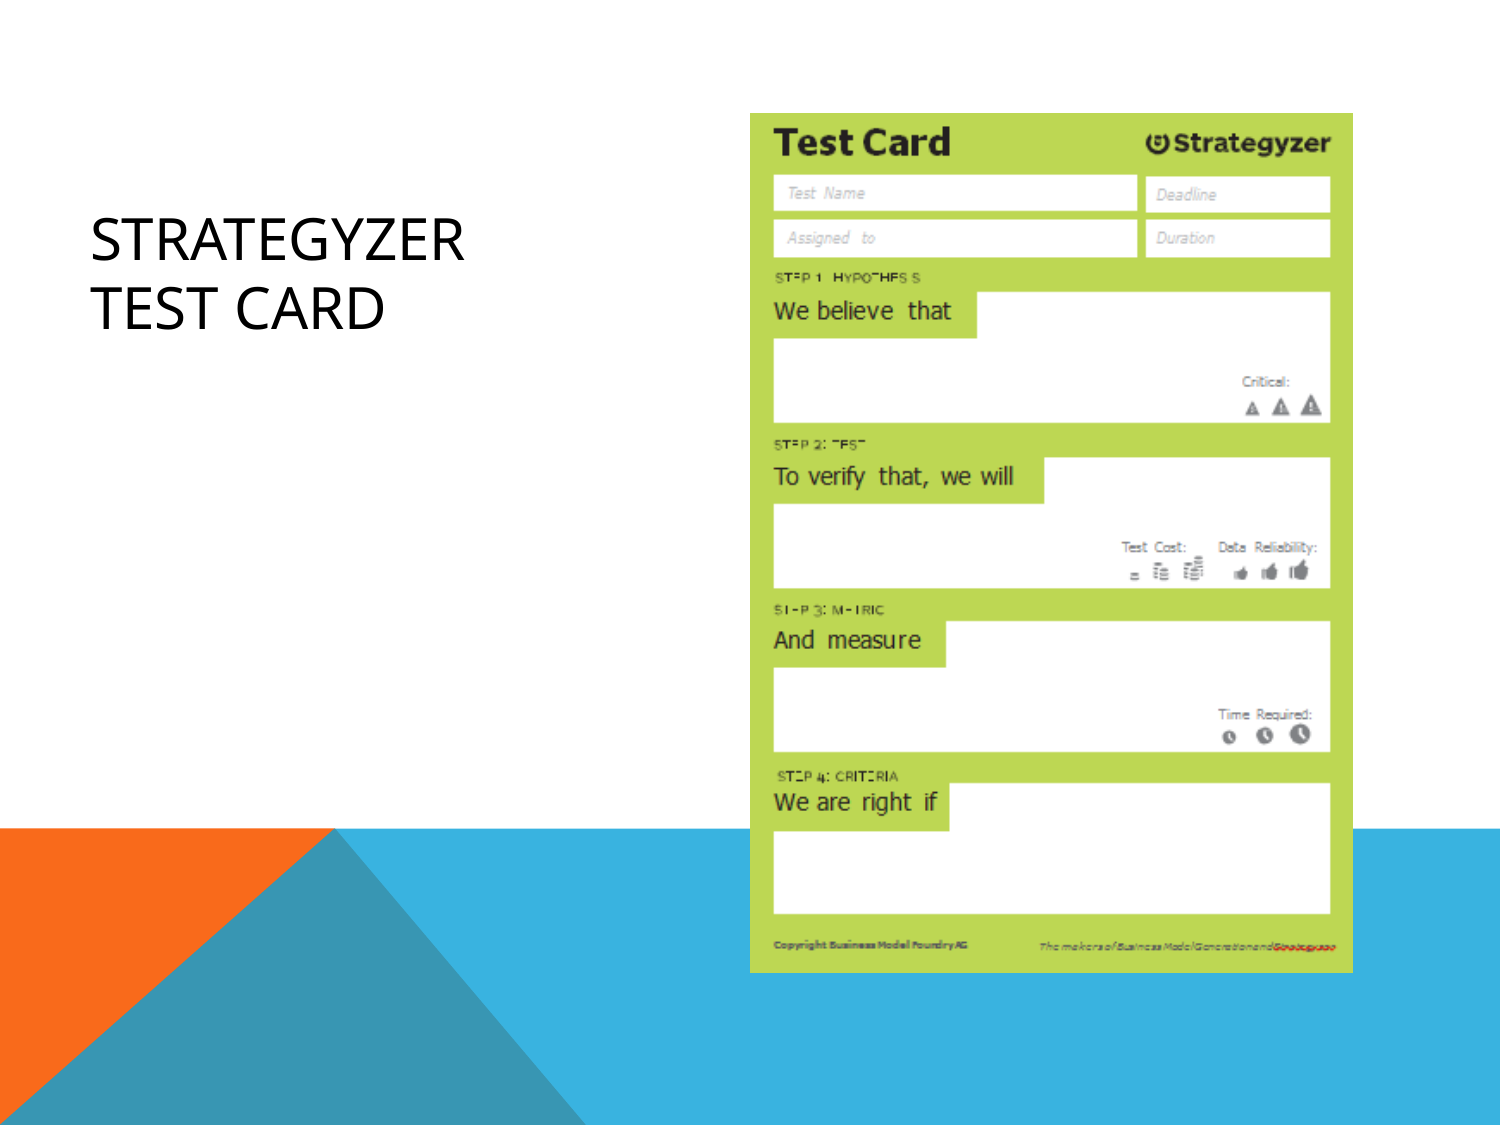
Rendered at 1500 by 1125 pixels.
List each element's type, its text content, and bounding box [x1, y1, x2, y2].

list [749, 113, 1353, 973]
title Strategyzer Test Card [75, 87, 514, 457]
